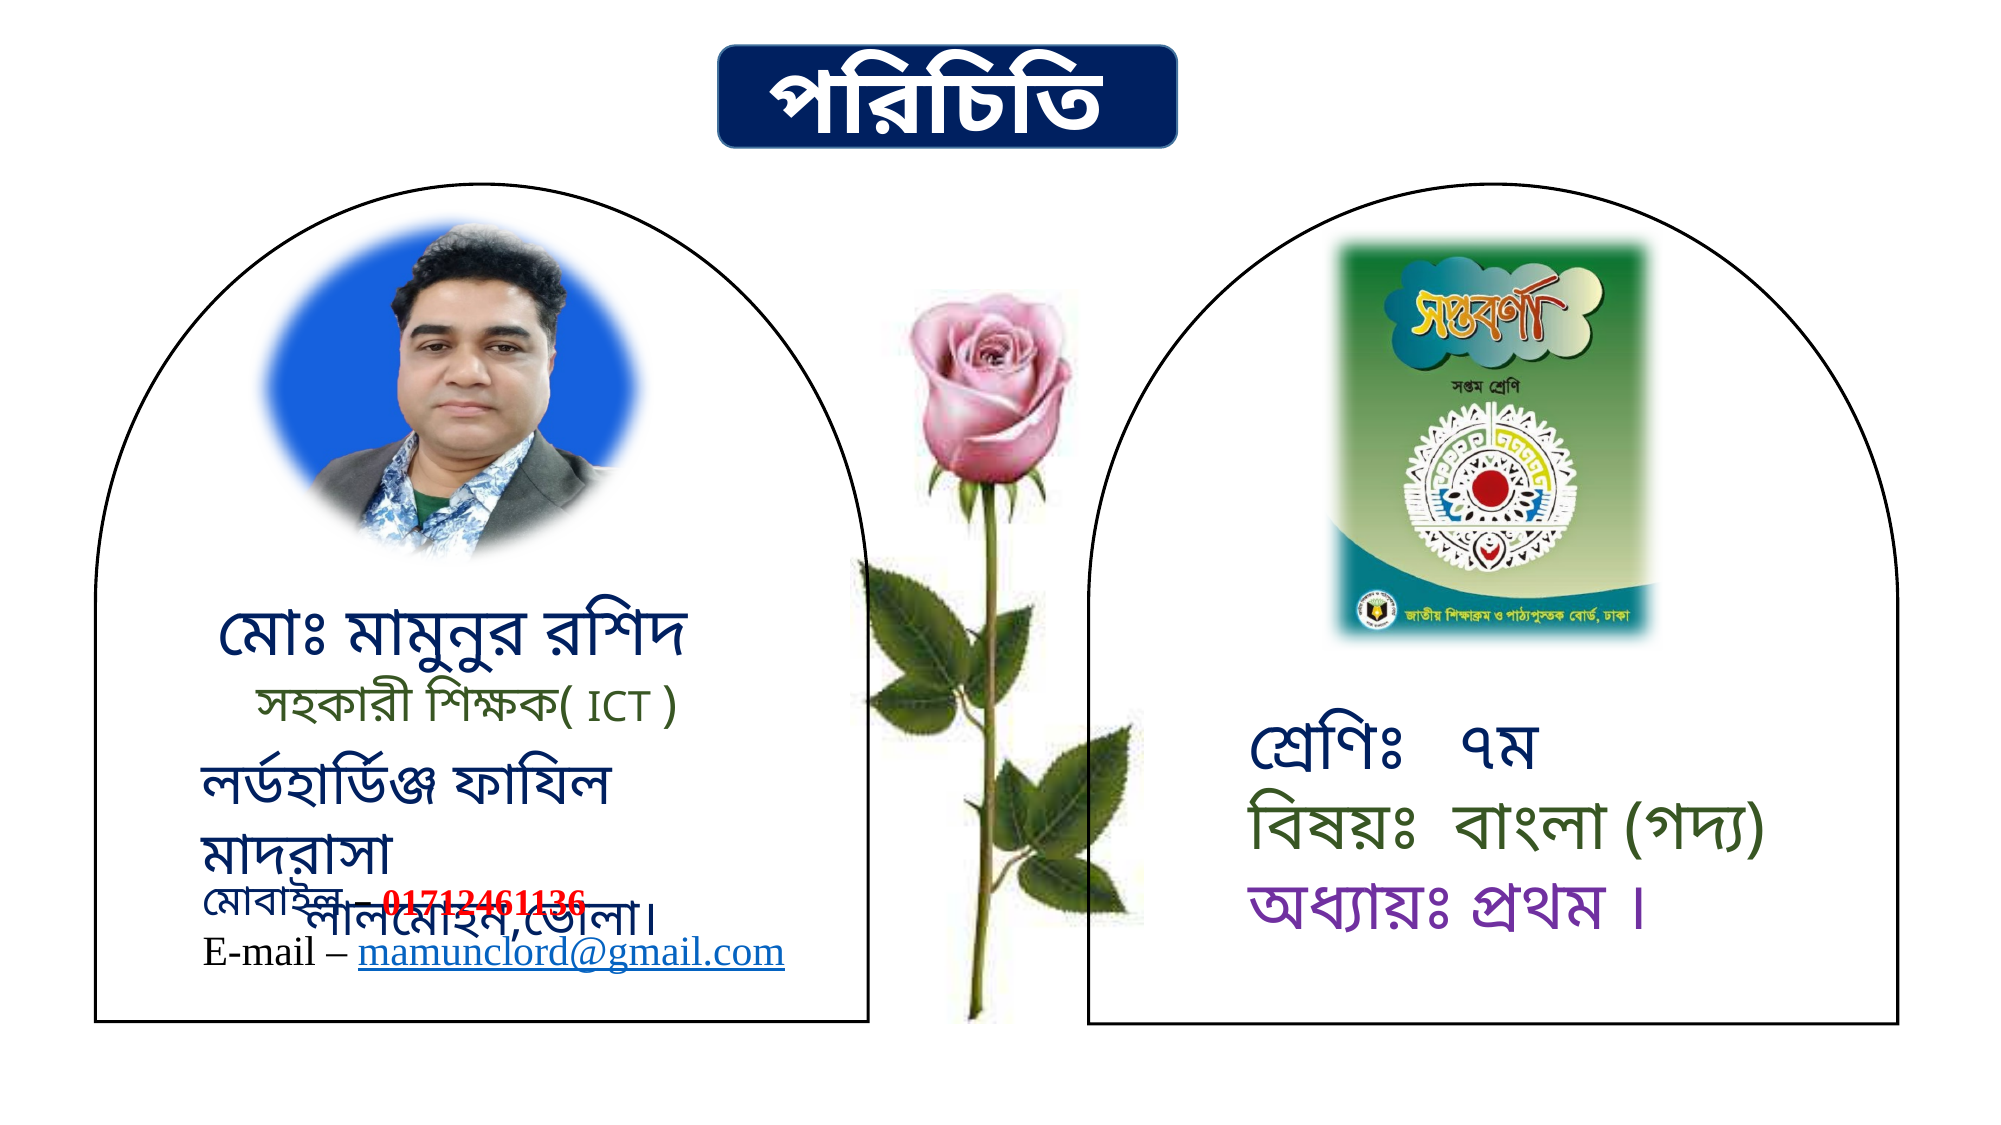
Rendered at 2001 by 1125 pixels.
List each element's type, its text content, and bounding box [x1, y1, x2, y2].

picture [1322, 227, 1664, 652]
text_box [94, 227, 850, 1023]
picture [247, 208, 655, 568]
text_box লর্ডহার্ডিঞ্জ ফাযিল মাদরাসা লালমোহন,ভোলা। [186, 738, 798, 954]
text_box মোবাইল – 01712461136 E-mail – mamunclord@gmail.com [187, 866, 811, 982]
text_box পরিচিতি [717, 44, 1179, 149]
text_box সহকারী শিক্ষক( ICT ) [241, 664, 705, 738]
text_box শ্রেণিঃ ৭ম বিষয়ঃ বাংলা (গদ্য) অধ্যায়ঃ প্রথম । [1234, 695, 1807, 951]
text_box [350, 183, 614, 208]
text_box মোঃ মামুনুর রশিদ [203, 581, 720, 677]
picture [850, 289, 1144, 1024]
text_box [1087, 183, 1899, 1025]
